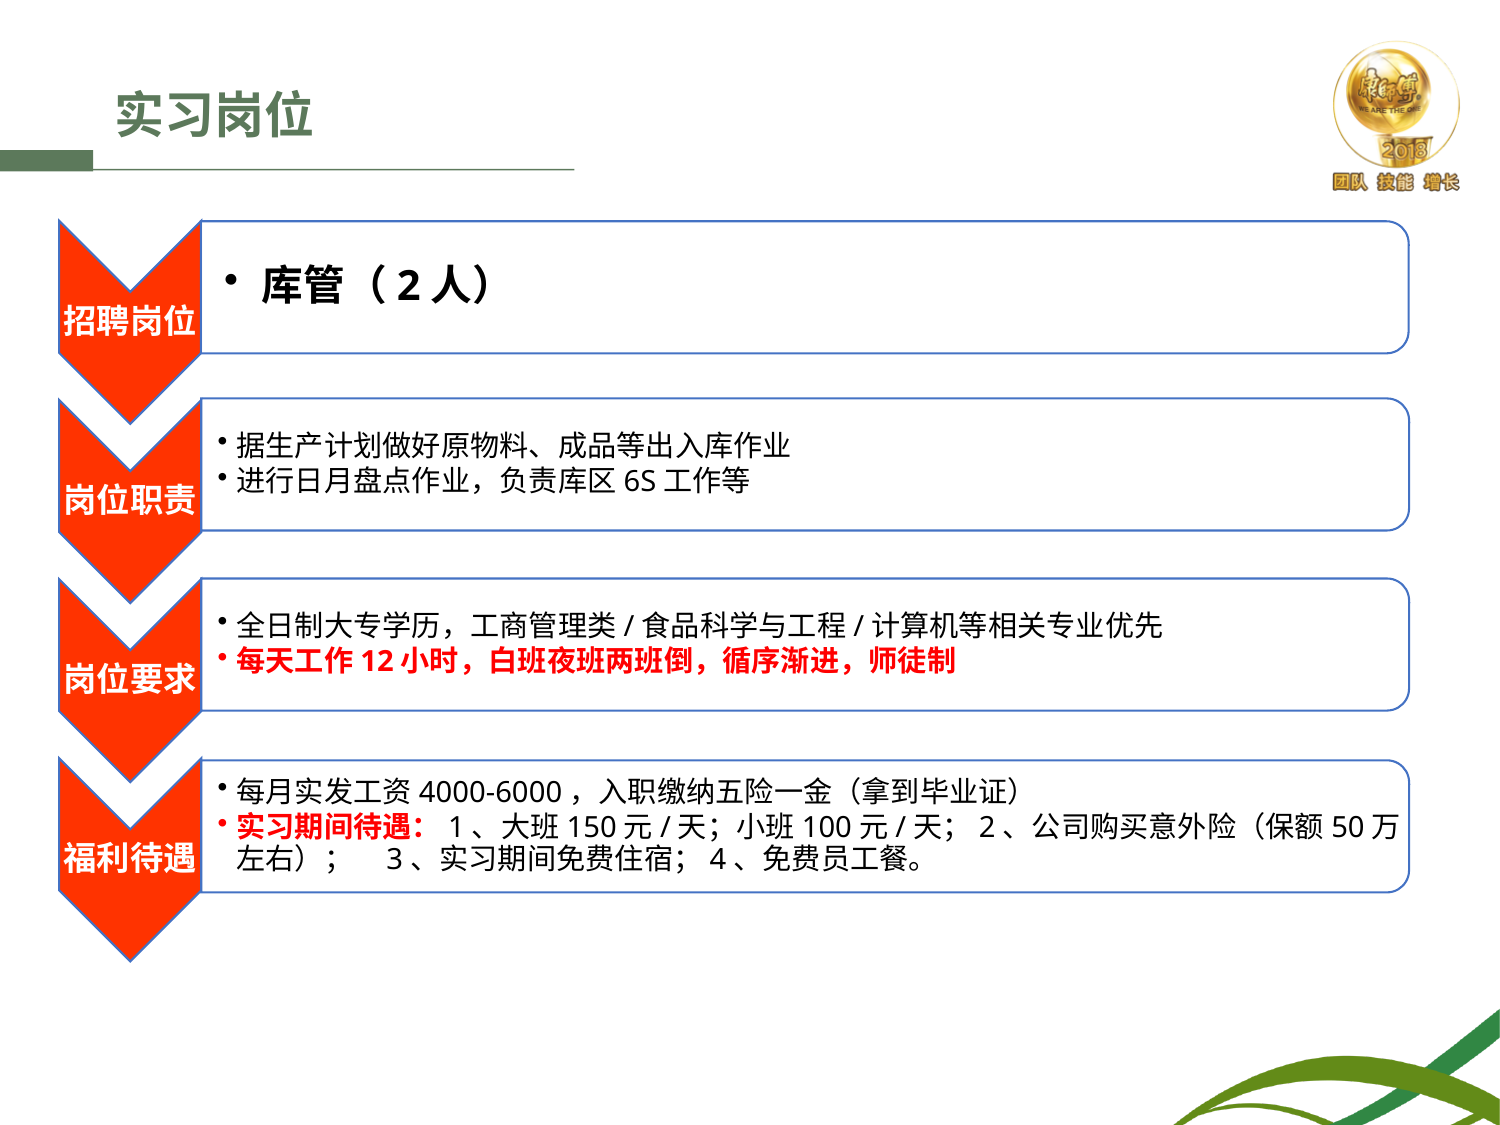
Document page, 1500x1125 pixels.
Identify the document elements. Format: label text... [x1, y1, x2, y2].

picture [1146, 989, 1500, 1125]
picture [1394, 35, 1473, 198]
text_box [58, 219, 1409, 963]
title 实习岗位 [99, 8, 1394, 219]
